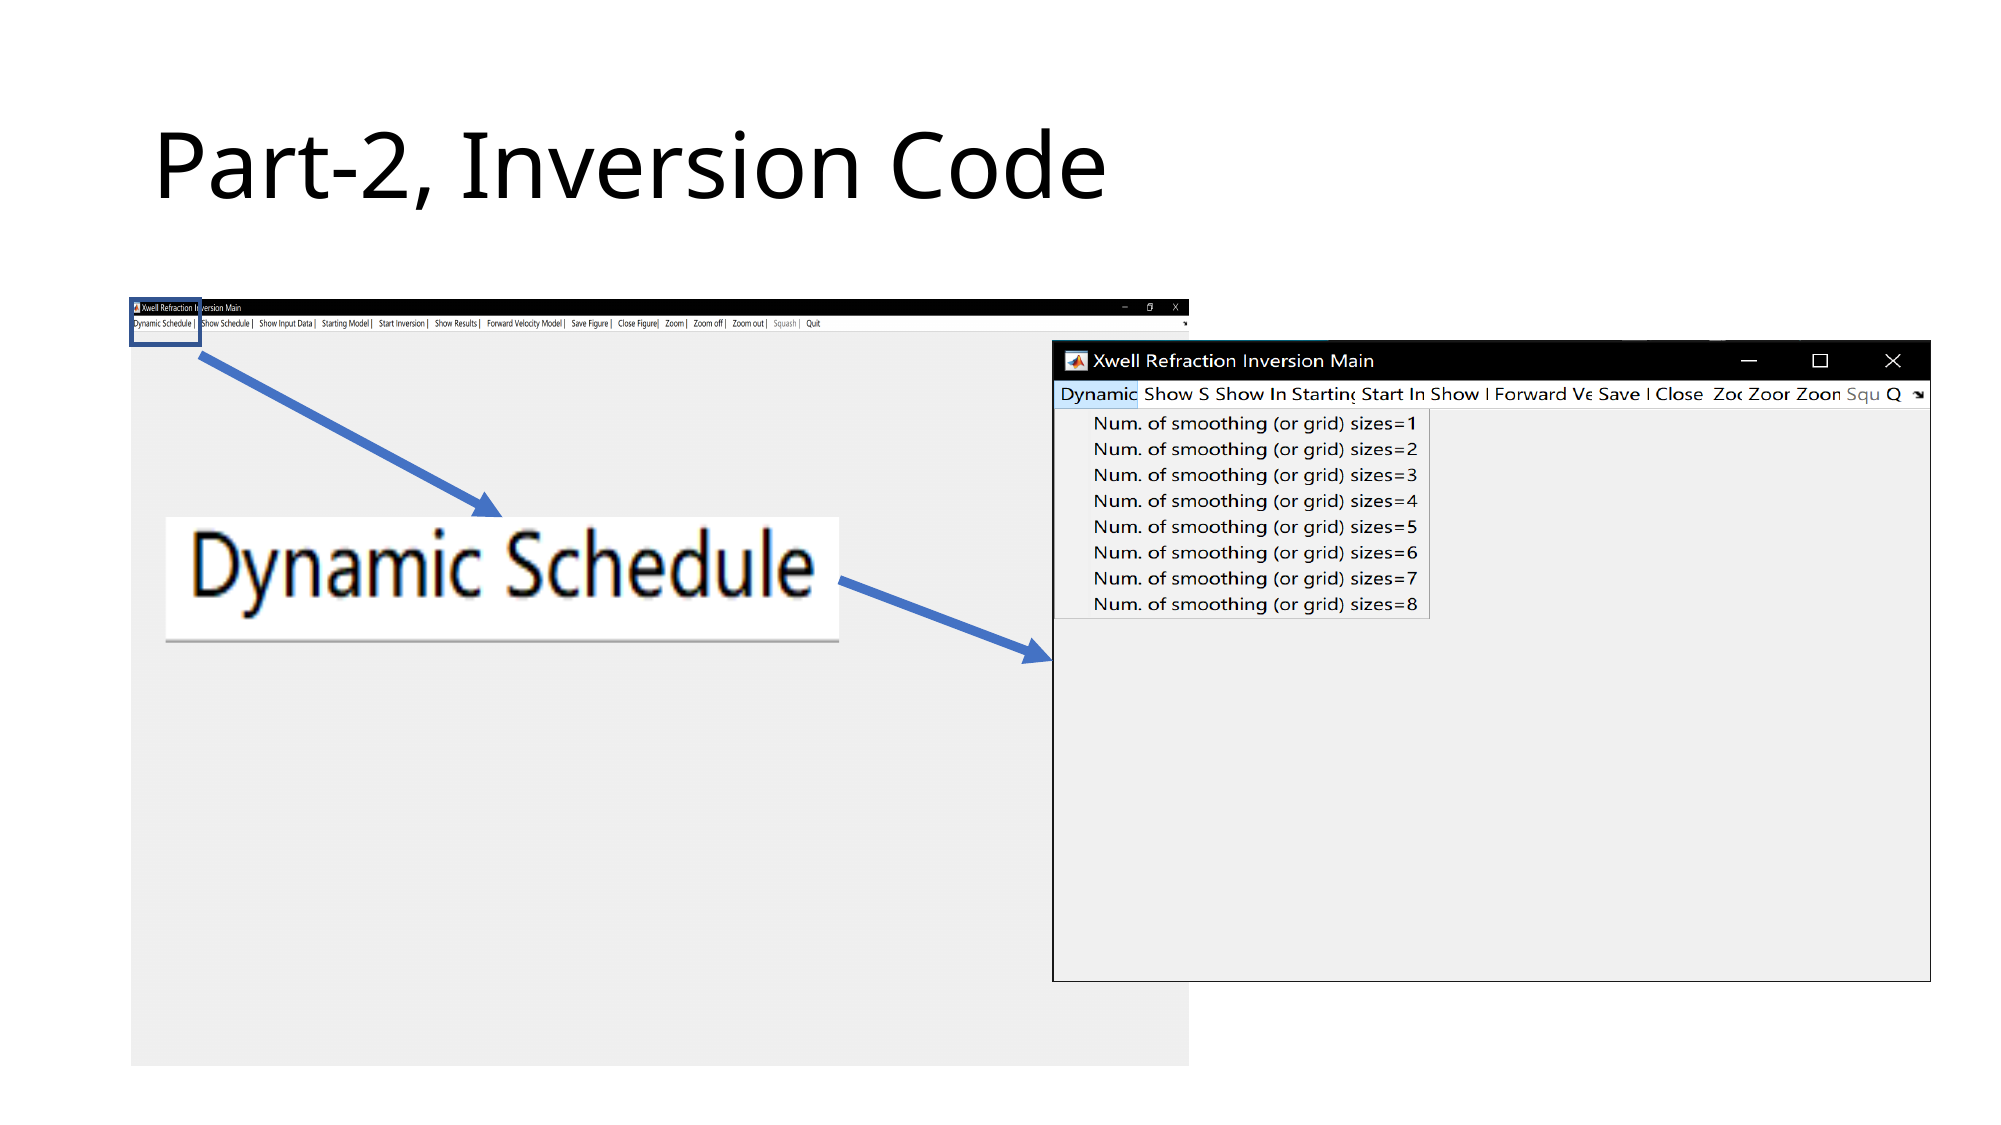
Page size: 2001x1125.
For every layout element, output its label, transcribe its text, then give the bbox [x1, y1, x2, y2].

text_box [131, 299, 840, 643]
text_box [839, 579, 1053, 661]
title Part-2, Inversion Code [137, 59, 1863, 278]
picture [131, 299, 1931, 1066]
